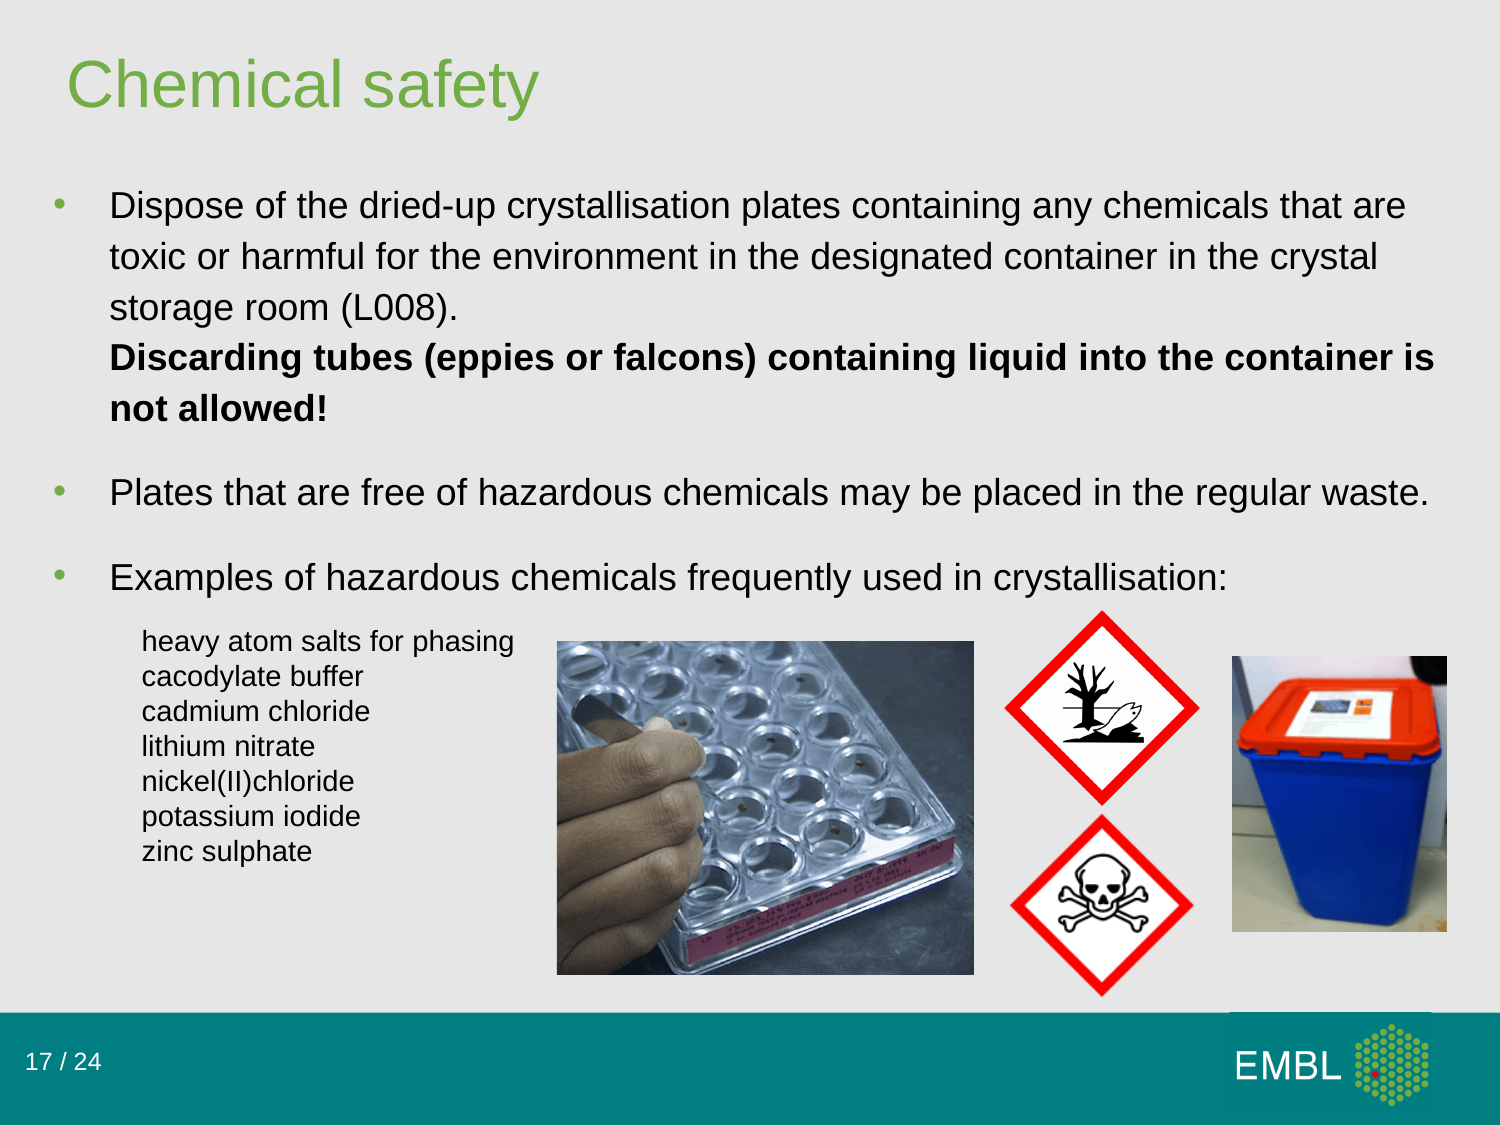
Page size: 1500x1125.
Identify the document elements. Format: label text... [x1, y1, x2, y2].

title Chemical safety [66, 40, 1405, 166]
picture [1008, 812, 1196, 1000]
picture [556, 641, 975, 975]
picture [1232, 656, 1447, 932]
slide_number ‹#› / 24 [24, 1045, 113, 1084]
picture [1229, 1012, 1432, 1110]
picture [1002, 608, 1203, 809]
list Dispose of the dried-up crystallisation plates containing any chemicals that are toxic or harmful for the environment in the designated container in the crystal storage room (L008). Discarding tubes (eppies or falcons) containing liquid into the container is not allowed! Plates that are free of hazardous chemicals may be placed in the regular waste. Examples of hazardous chemicals frequently used in crystallisation: heavy atom salts for phasing cacodylate buffer cadmium chloride lithium nitrate nickel(II)chloride potassium iodide zinc sulphate [53, 174, 1471, 953]
